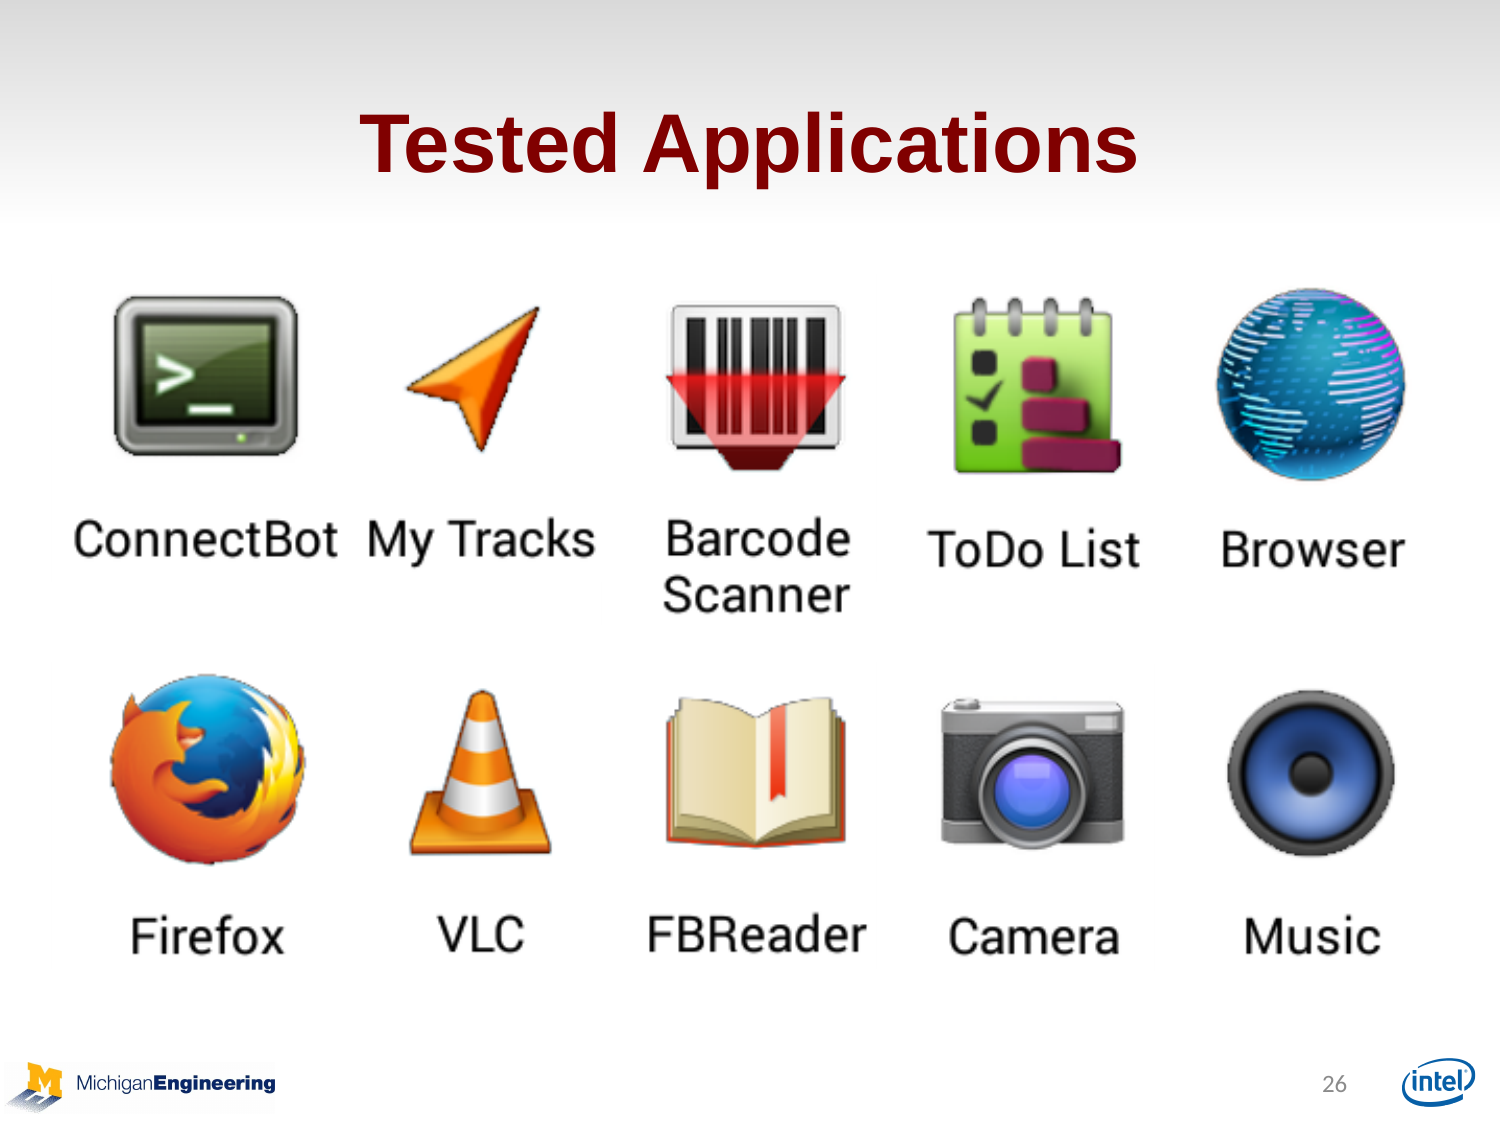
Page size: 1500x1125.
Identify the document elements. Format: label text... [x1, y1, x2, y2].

picture [4, 1062, 275, 1114]
picture [49, 662, 1468, 972]
picture [1387, 1043, 1490, 1122]
title Tested Applications [75, 45, 1425, 233]
slide_number 26 [1100, 1052, 1363, 1113]
picture [49, 274, 1468, 626]
